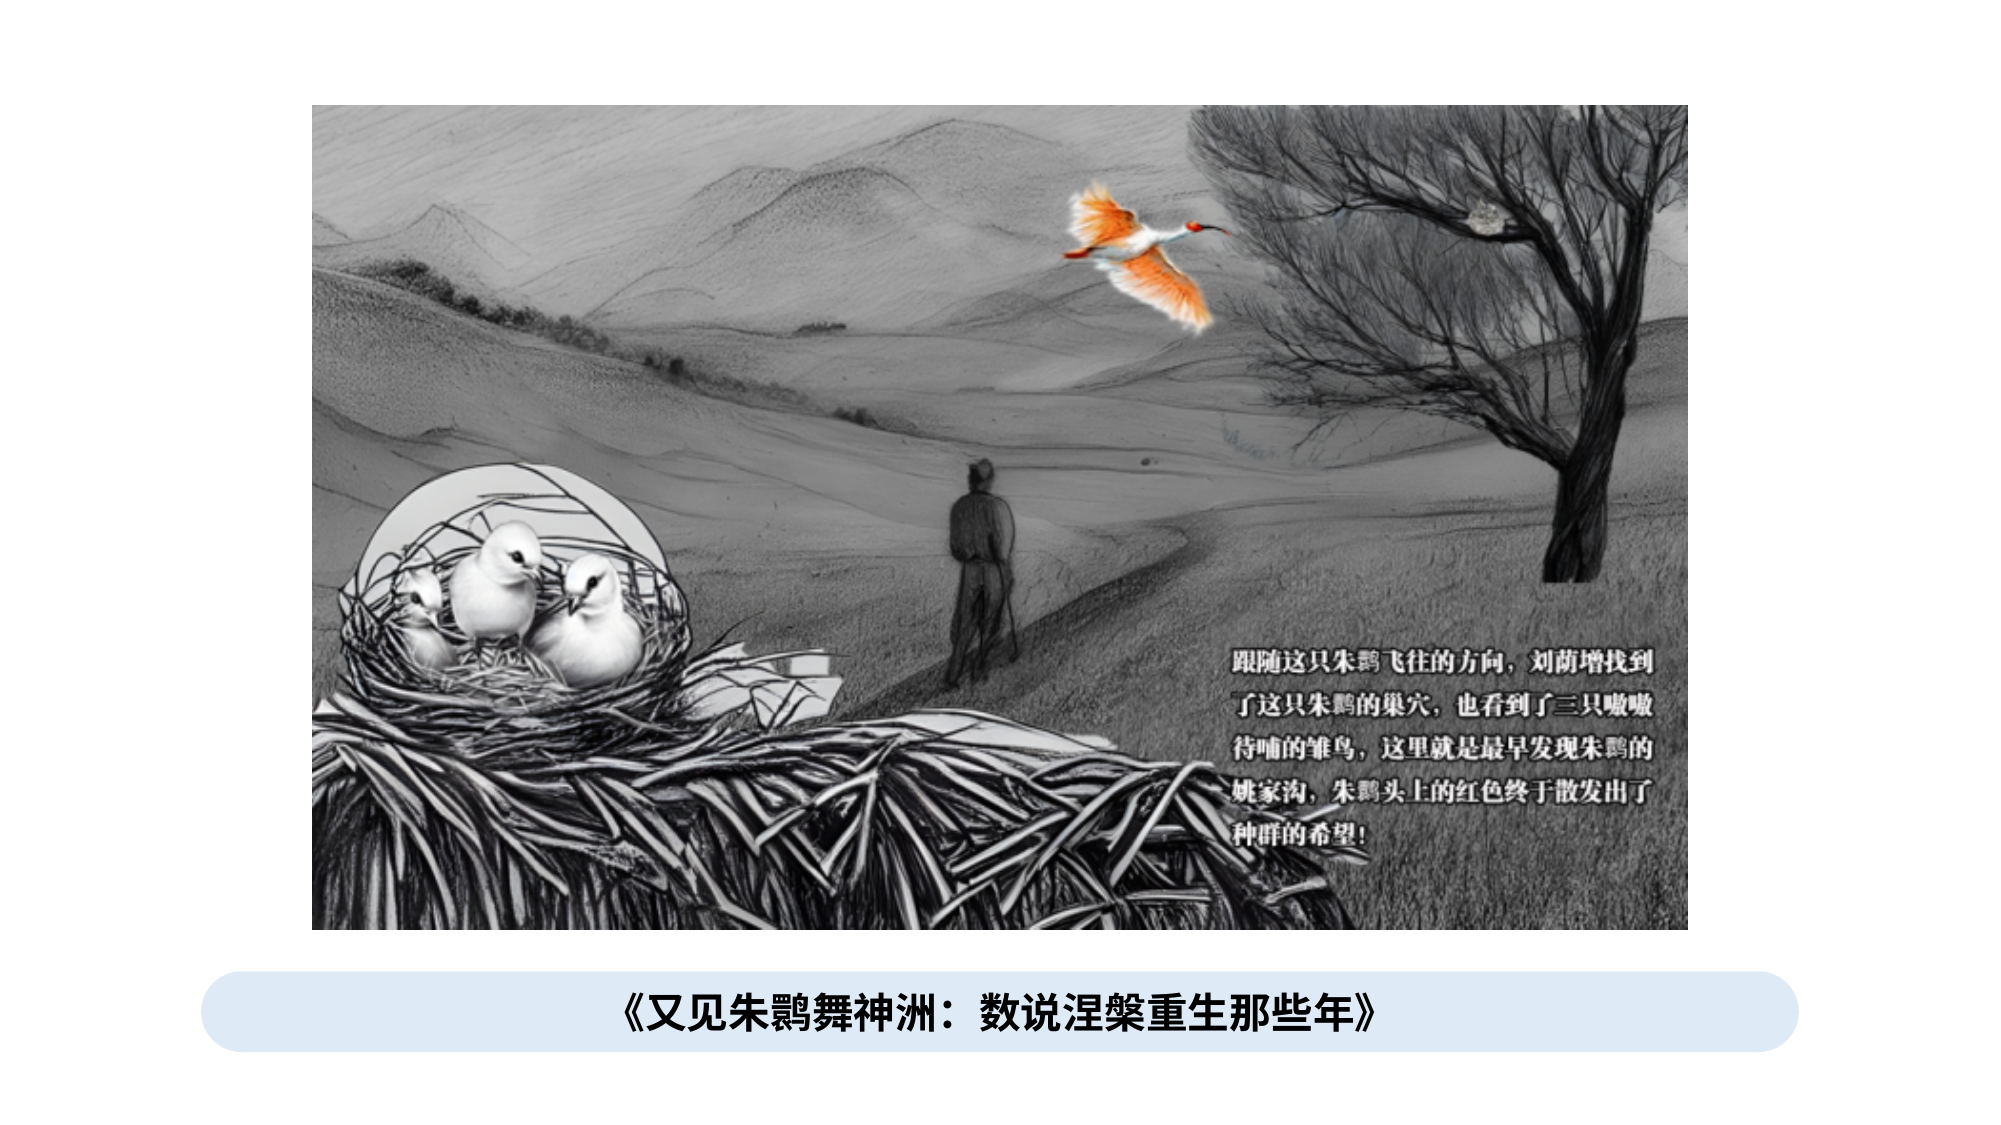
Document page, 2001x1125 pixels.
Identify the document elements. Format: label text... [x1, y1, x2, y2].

picture [312, 105, 1688, 930]
text_box 《又见朱鹮舞神洲：数说涅槃重生那些年》 [200, 970, 1801, 1054]
